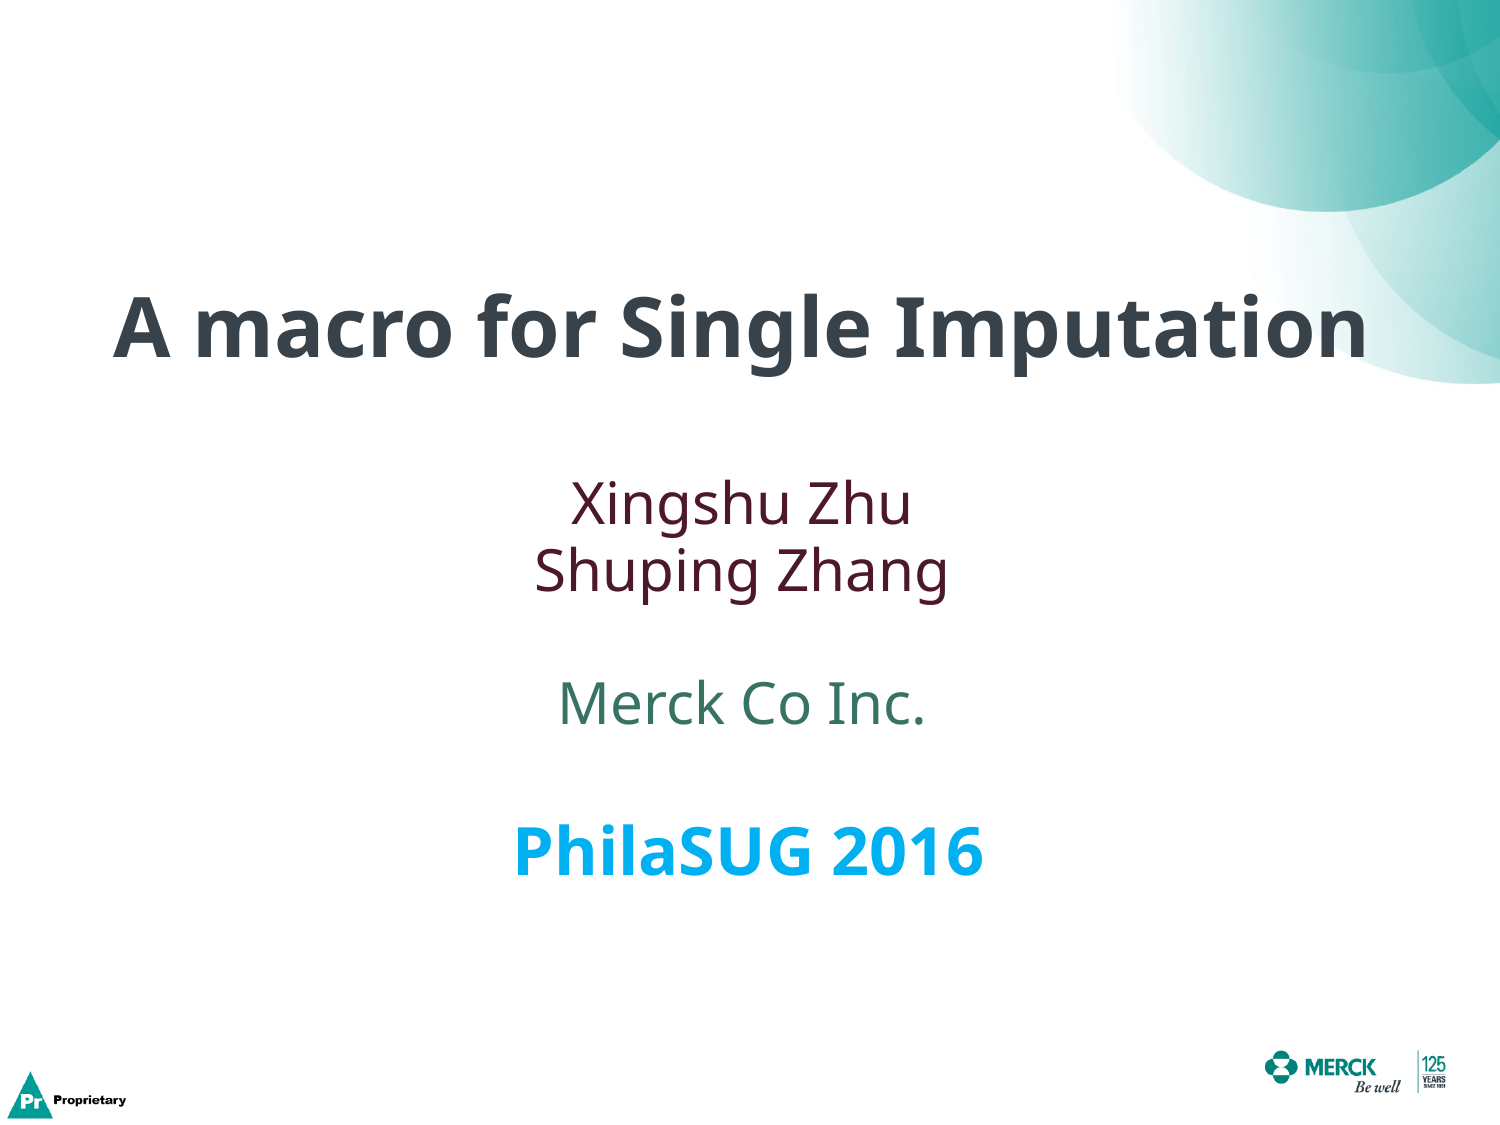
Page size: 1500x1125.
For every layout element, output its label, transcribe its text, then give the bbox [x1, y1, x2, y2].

title A macro for Single Imputation Xingshu Zhu Shuping Zhang Merck Co Inc. [75, 277, 1410, 738]
picture [0, 0, 1500, 1125]
text_box PhilaSUG 2016 [412, 801, 1085, 977]
